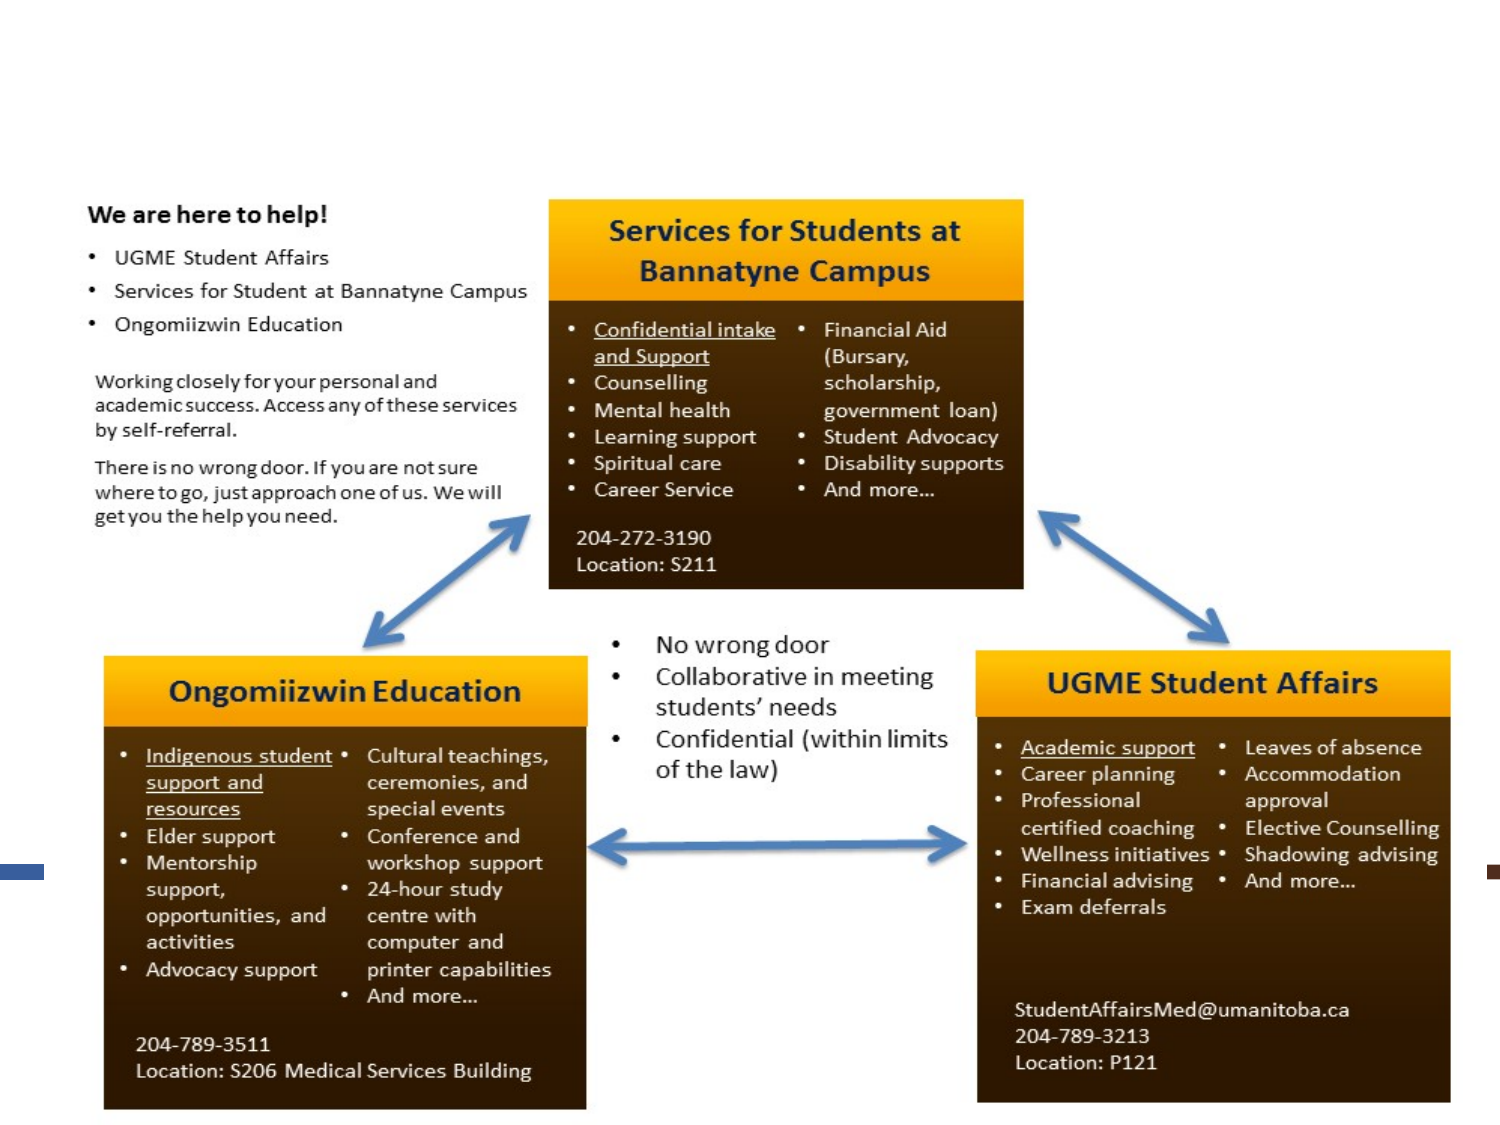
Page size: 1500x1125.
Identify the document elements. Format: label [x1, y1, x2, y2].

picture [44, 126, 1487, 1125]
